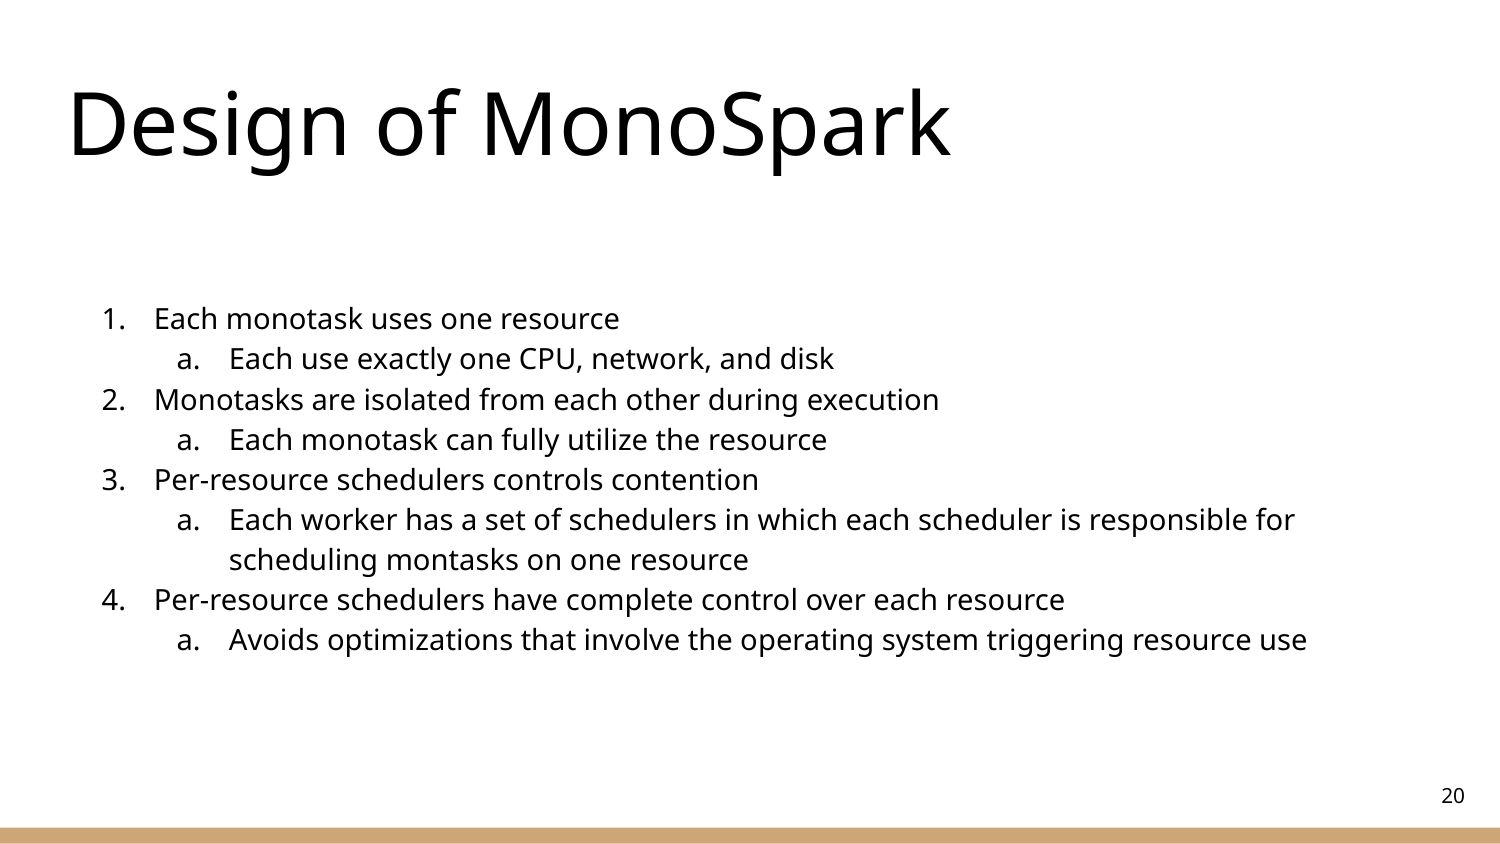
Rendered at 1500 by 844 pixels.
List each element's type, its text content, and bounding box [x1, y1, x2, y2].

slide_number ‹#› [1389, 764, 1480, 830]
list Each monotask uses one resource Each use exactly one CPU, network, and disk Monotasks are isolated from each other during execution Each monotask can fully utilize the resource Per-resource schedulers controls contention Each worker has a set of schedulers in which each scheduler is responsible for scheduling montasks on one resource Per-resource schedulers have complete control over each resource Avoids optimizations that involve the operating system triggering resource use [63, 280, 1437, 786]
title Design of MonoSpark [51, 51, 1449, 189]
